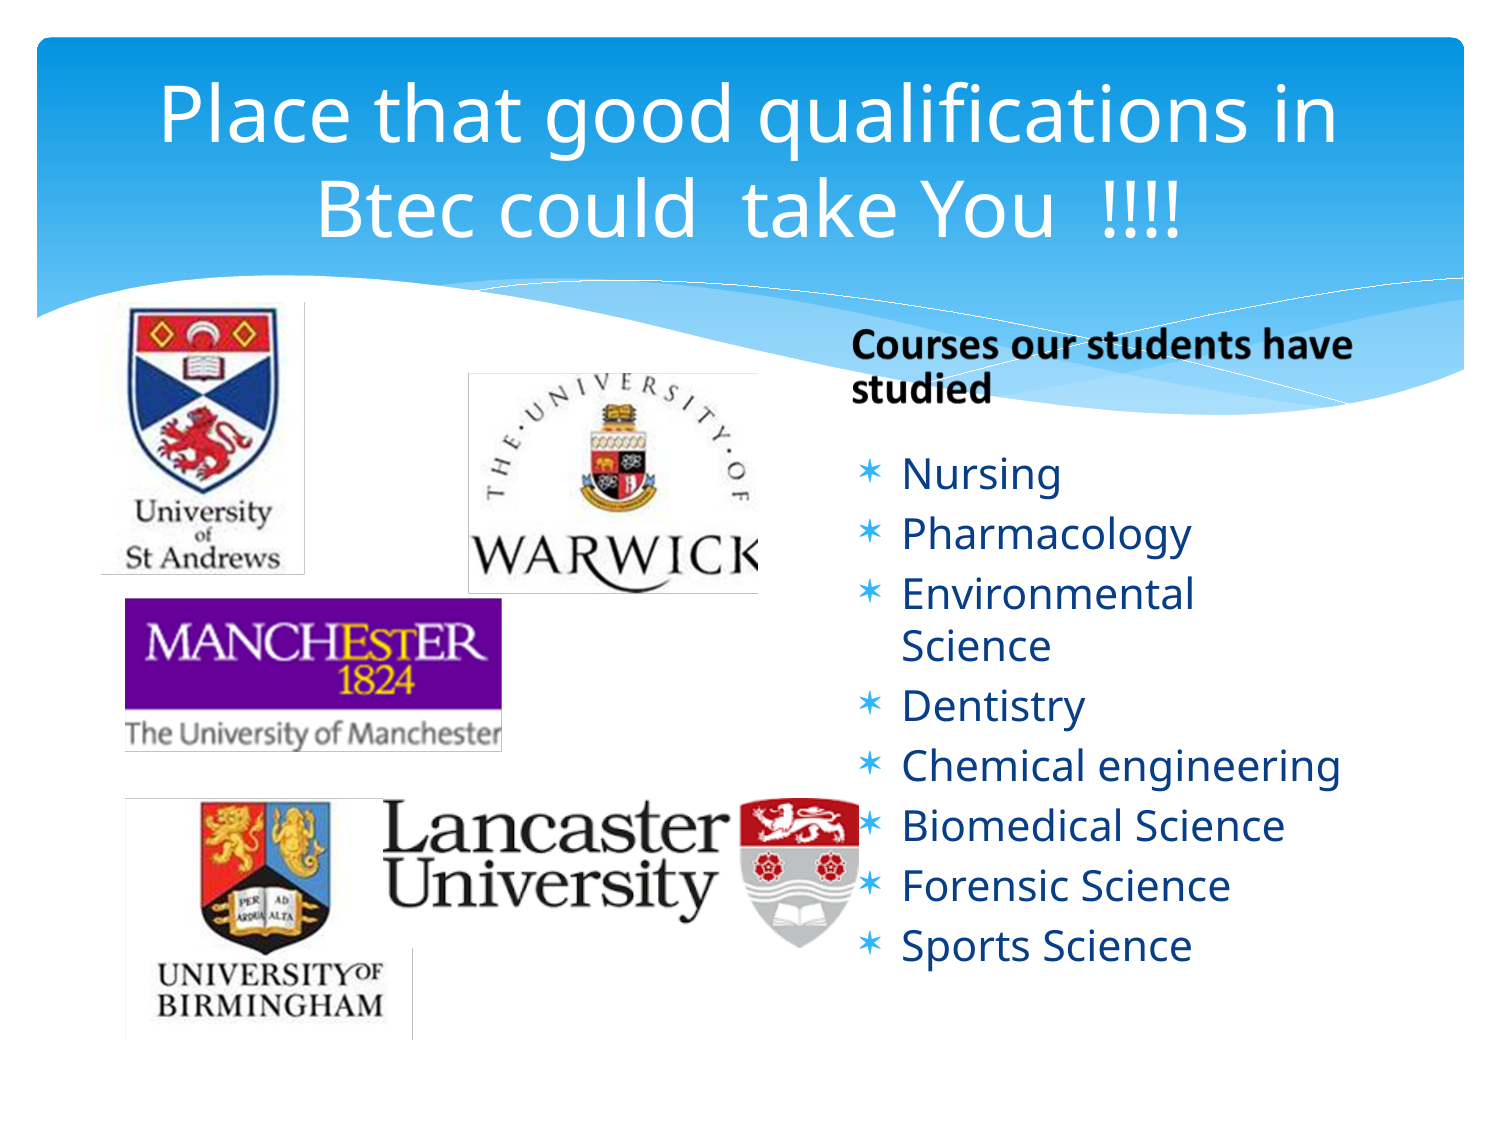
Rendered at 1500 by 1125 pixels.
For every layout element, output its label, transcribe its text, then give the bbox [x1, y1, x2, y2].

title Place that good qualifications in Btec could take You !!!! [75, 55, 1425, 261]
picture [823, 302, 1500, 443]
list Nursing Pharmacology Environmental Science Dentistry Chemical engineering Biomedical Science Forensic Science Sports Science [844, 453, 1359, 1005]
picture [101, 302, 859, 1040]
